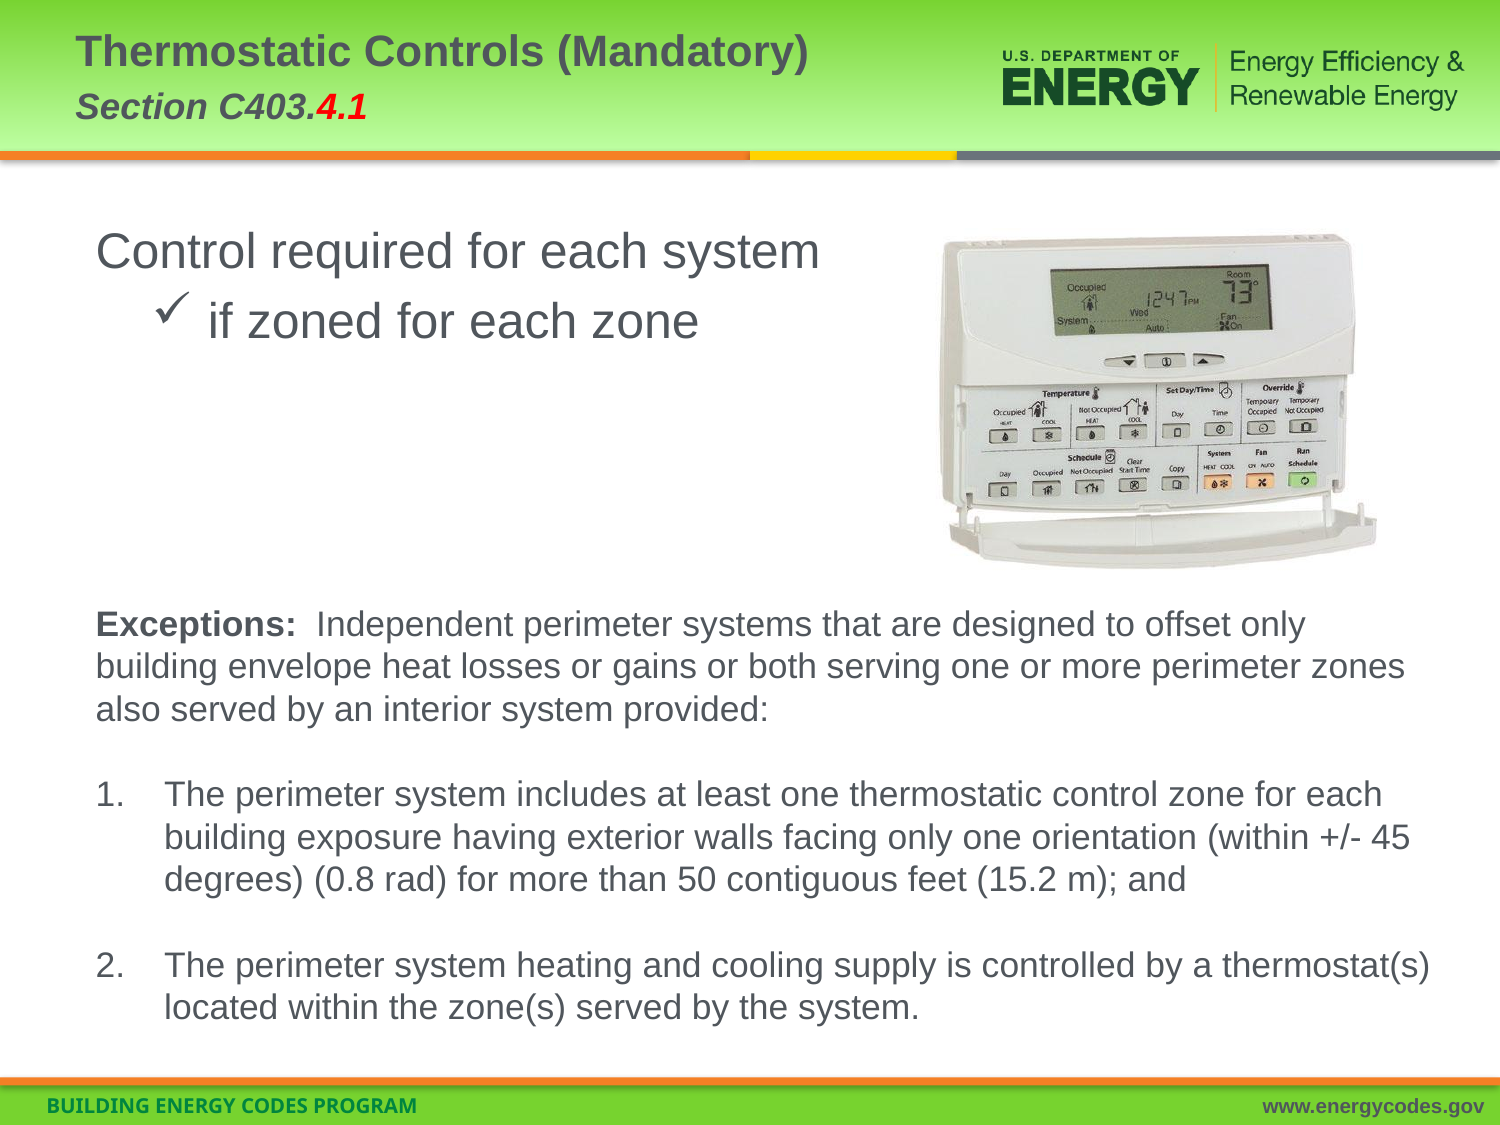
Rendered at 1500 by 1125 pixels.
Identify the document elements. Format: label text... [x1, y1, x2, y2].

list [935, 227, 1392, 577]
list Control required for each system if zoned for each zone [80, 211, 1409, 361]
title Thermostatic Controls (Mandatory) Section C403.4.1 [60, 0, 939, 152]
text_box Exceptions: Independent perimeter systems that are designed to offset only building envelope heat losses or gains or both serving one or more perimeter zones also served by an interior system provided: The perimeter system includes at least one thermostatic control zone for each building exposure having exterior walls facing only one orientation (within +/- 45 degrees) (0.8 rad) for more than 50 contiguous feet (15.2 m); and The perimeter system heating and cooling supply is controlled by a thermostat(s) located within the zone(s) served by the system. [80, 593, 1454, 1095]
picture [1003, 43, 1465, 112]
